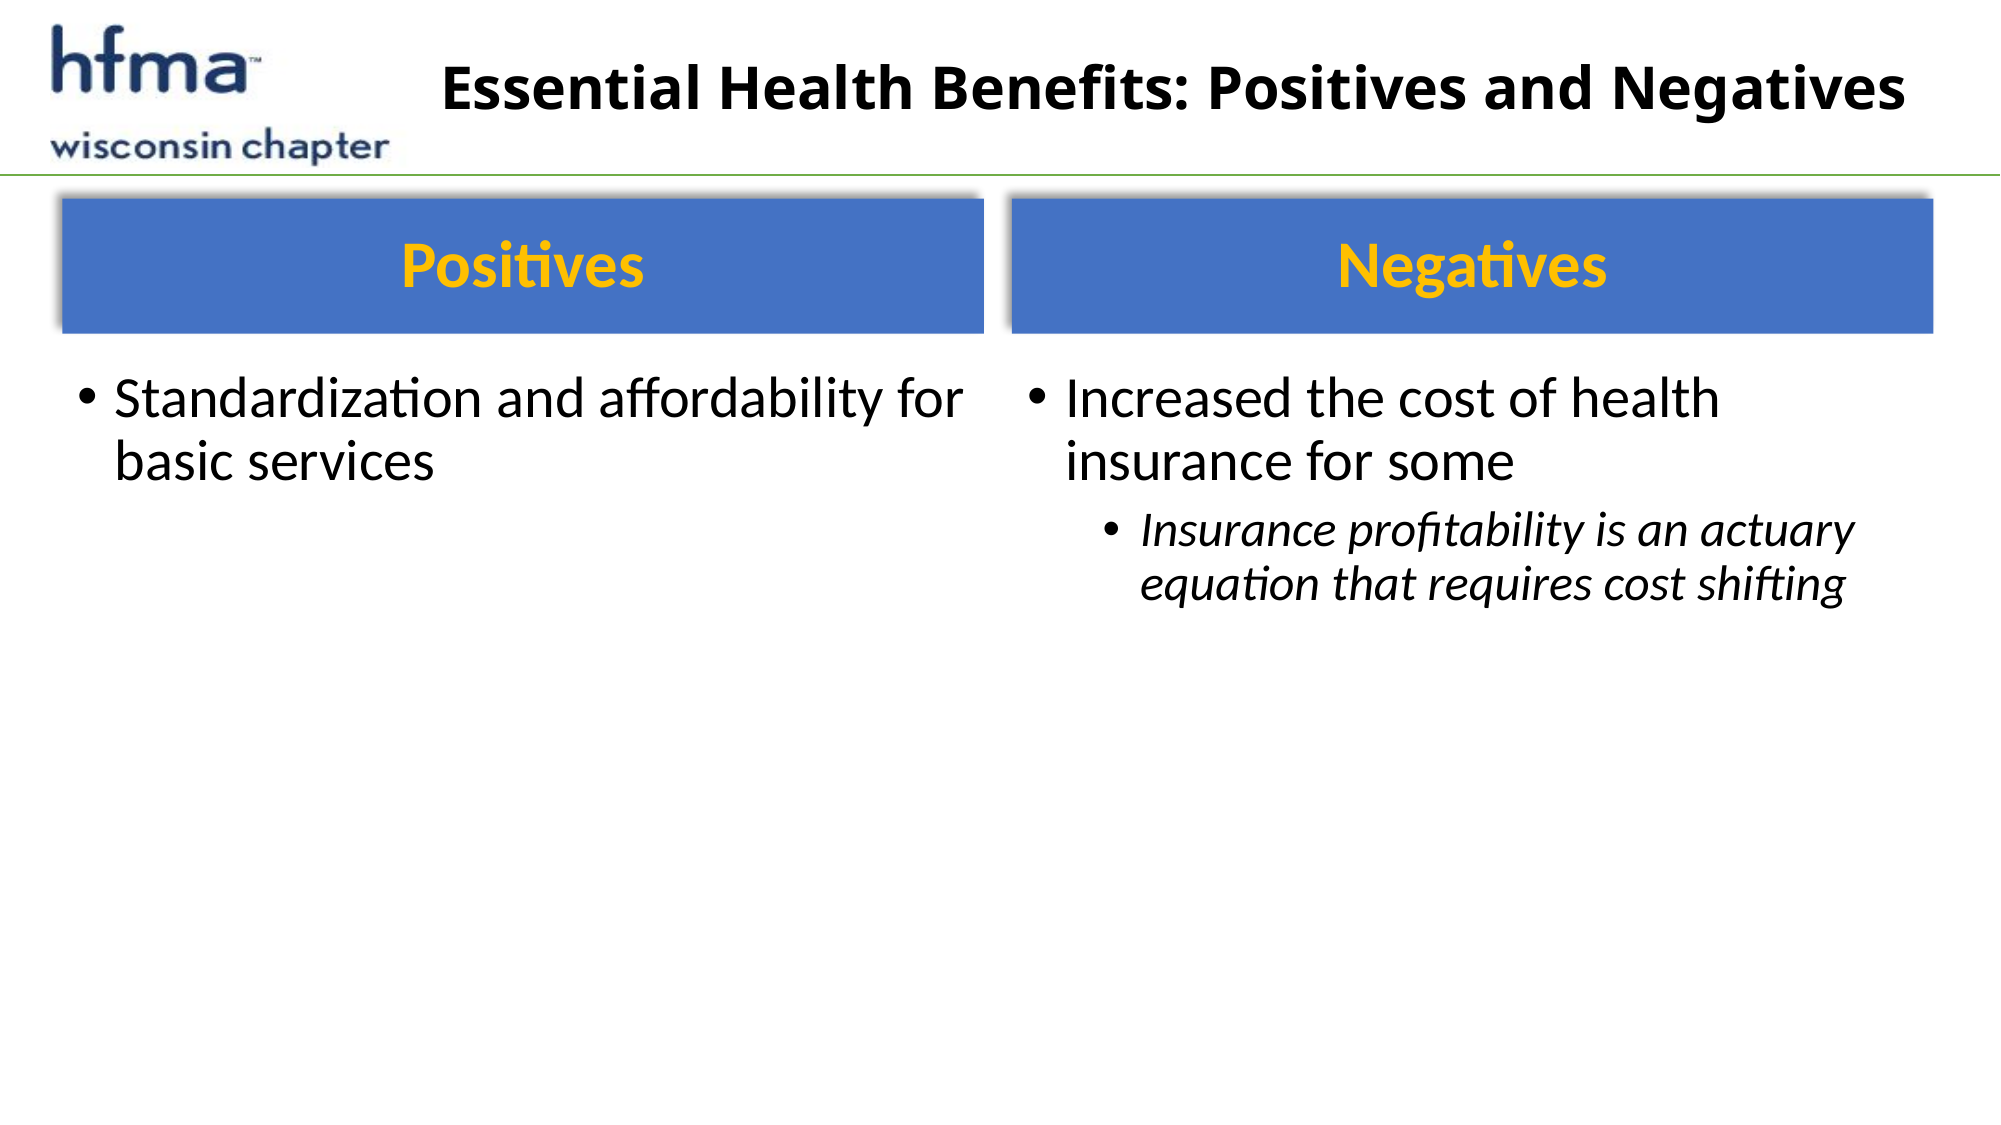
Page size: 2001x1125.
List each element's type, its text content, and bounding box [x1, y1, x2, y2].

list Negatives [1011, 198, 1934, 334]
list Standardization and affordability for basic services [62, 360, 984, 1016]
list Increased the cost of health insurance for some Insurance profitability is an actuary equation that requires cost shifting [1012, 360, 1938, 1017]
title Essential Health Benefits: Positives and Negatives [425, 30, 1934, 150]
list Positives [62, 198, 984, 334]
picture [50, 0, 1238, 168]
